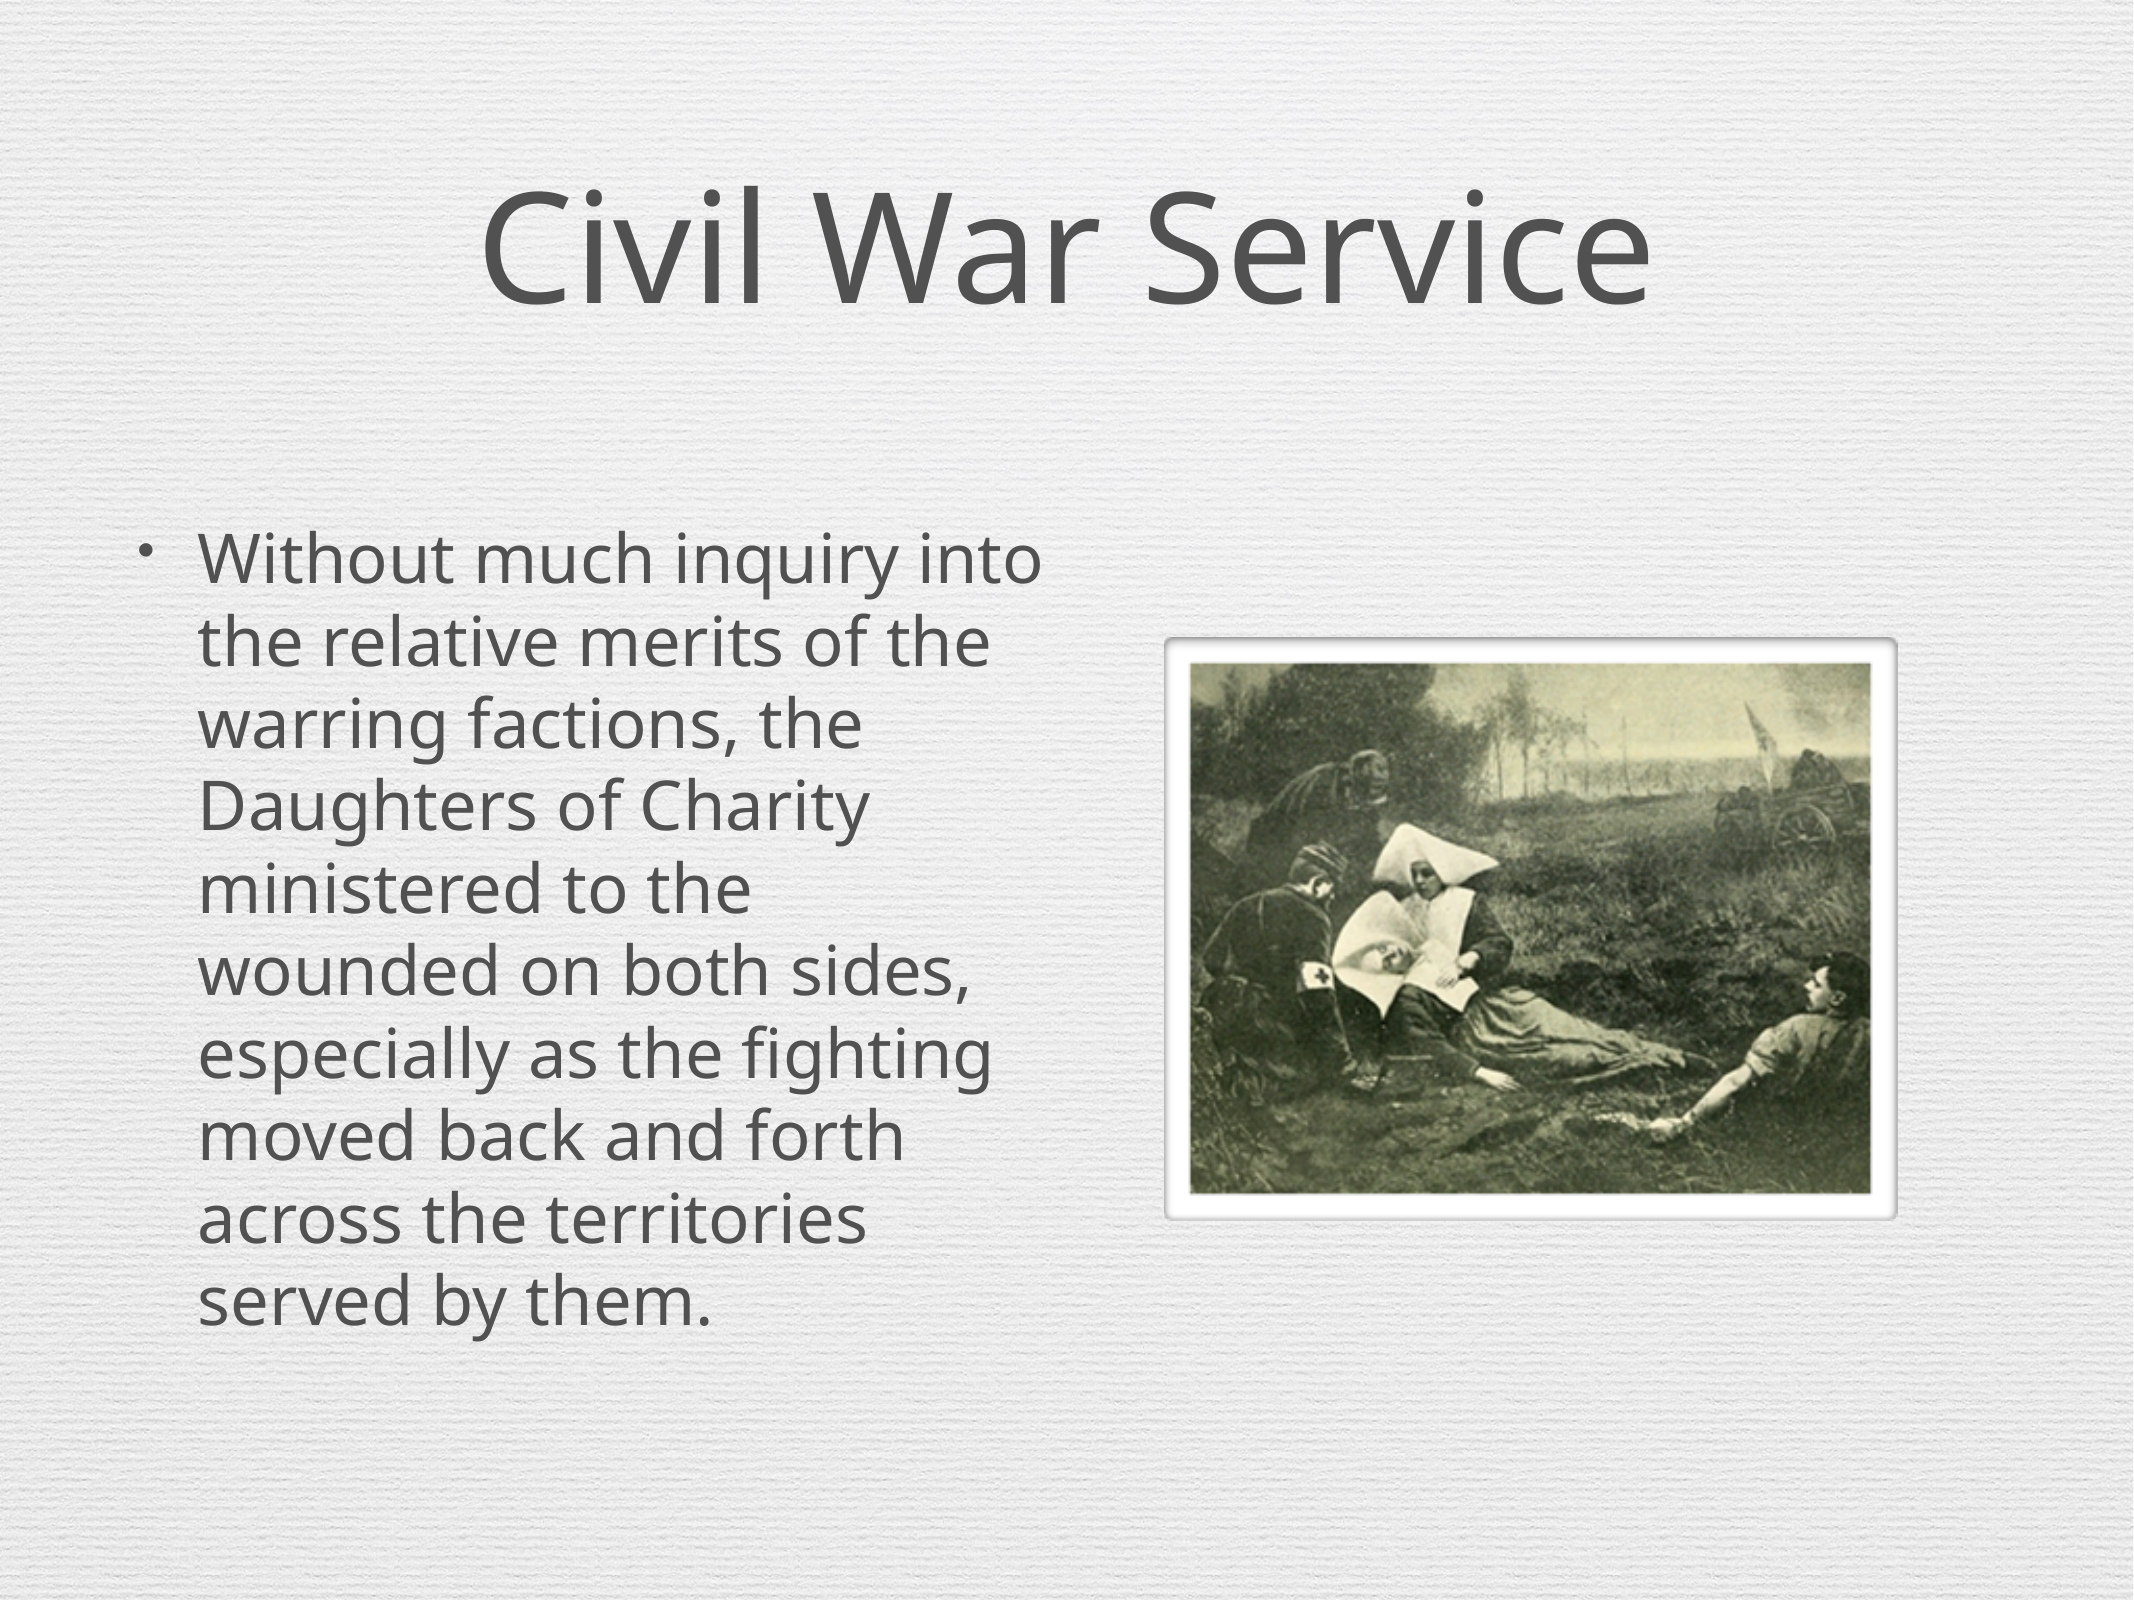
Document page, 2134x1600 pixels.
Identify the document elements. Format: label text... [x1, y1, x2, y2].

title Civil War Service [128, 84, 2005, 399]
picture [0, 0, 2134, 1600]
list Without much inquiry into the relative merits of the warring factions, the Daughters of Charity ministered to the wounded on both sides, especially as the fighting moved back and forth across the territories served by them. [128, 457, 1068, 1397]
